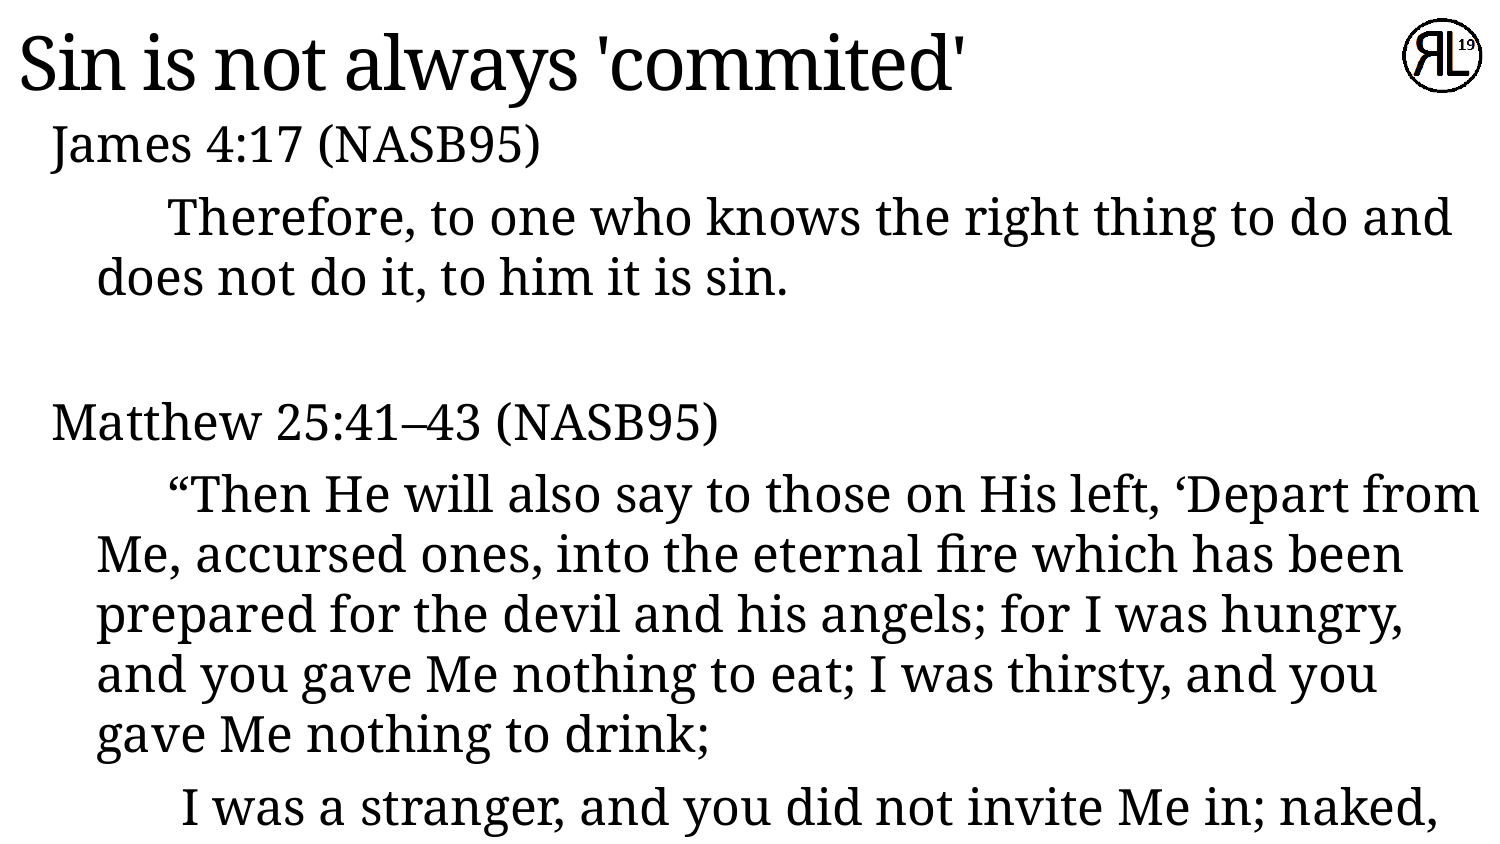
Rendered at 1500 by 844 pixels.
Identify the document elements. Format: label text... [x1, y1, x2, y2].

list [1374, 3, 1500, 104]
list James 4:17 (NASB95) Therefore, to one who knows the right thing to do and does not do it, to him it is sin. Matthew 25:41–43 (NASB95) “Then He will also say to those on His left, ‘Depart from Me, accursed ones, into the eternal fire which has been prepared for the devil and his angels; for I was hungry, and you gave Me nothing to eat; I was thirsty, and you gave Me nothing to drink; I was a stranger, and you did not invite Me in; naked, and you did not clothe Me; sick, and in prison, and you did not visit Me.’ [36, 105, 1500, 844]
title Sin is not always 'commited' [3, 1, 1201, 113]
